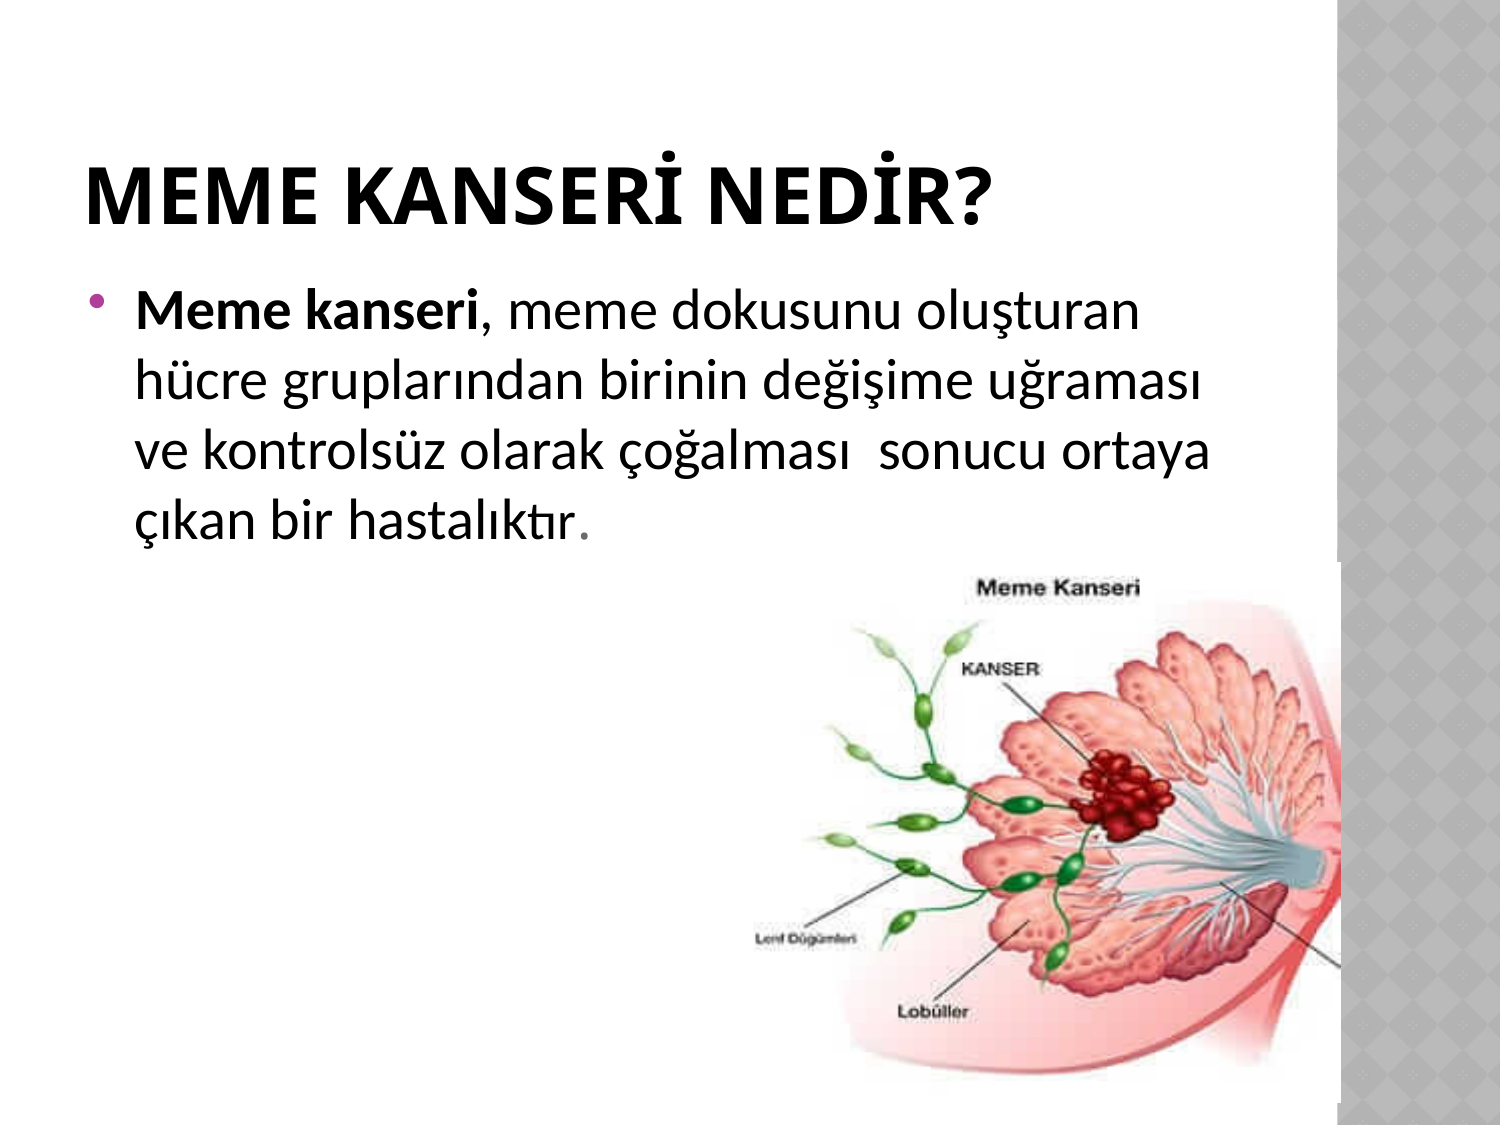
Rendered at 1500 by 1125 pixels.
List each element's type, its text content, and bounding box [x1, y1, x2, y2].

list Meme kanseri, meme dokusunu oluşturan hücre gruplarından birinin değişime uğraması ve kontrolsüz olarak çoğalması sonucu ortaya çıkan bir hastalıktır. [75, 264, 1263, 1059]
picture [737, 561, 1341, 1103]
title MEME KANSERİ NEDİR? [75, 52, 1263, 240]
